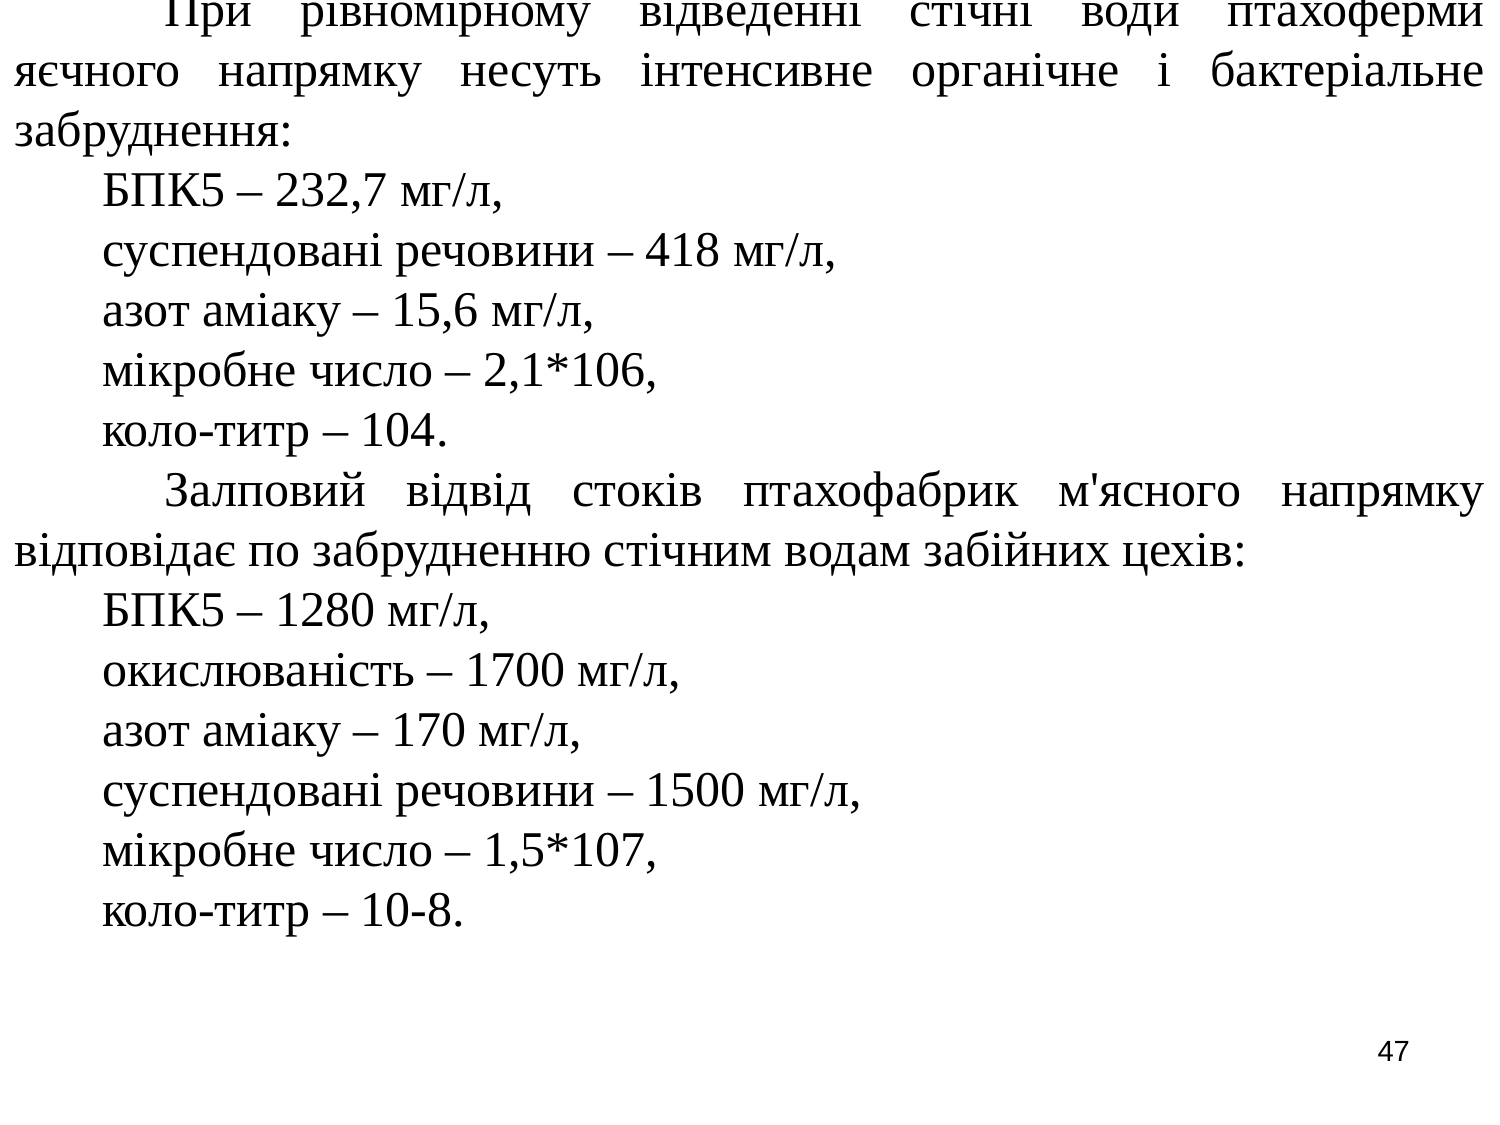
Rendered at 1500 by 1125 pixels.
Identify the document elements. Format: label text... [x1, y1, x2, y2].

text_box При рівномірному відведенні стічні води птахоферми яєчного напрямку несуть інтенсивне органічне і бактеріальне забруднення: БПК5 – 232,7 мг/л, суспендовані речовини – 418 мг/л, азот аміаку – 15,6 мг/л, мікробне число – 2,1*106, коло-титр – 104. Залповий відвід стоків птахофабрик м'ясного напрямку відповідає по забрудненню стічним водам забійних цехів: БПК5 – 1280 мг/л, окислюваність – 1700 мг/л, азот аміаку – 170 мг/л, суспендовані речовини – 1500 мг/л, мікробне число – 1,5*107, коло-титр – 10-8. [0, 0, 1500, 945]
slide_number 47 [1074, 1024, 1426, 1103]
